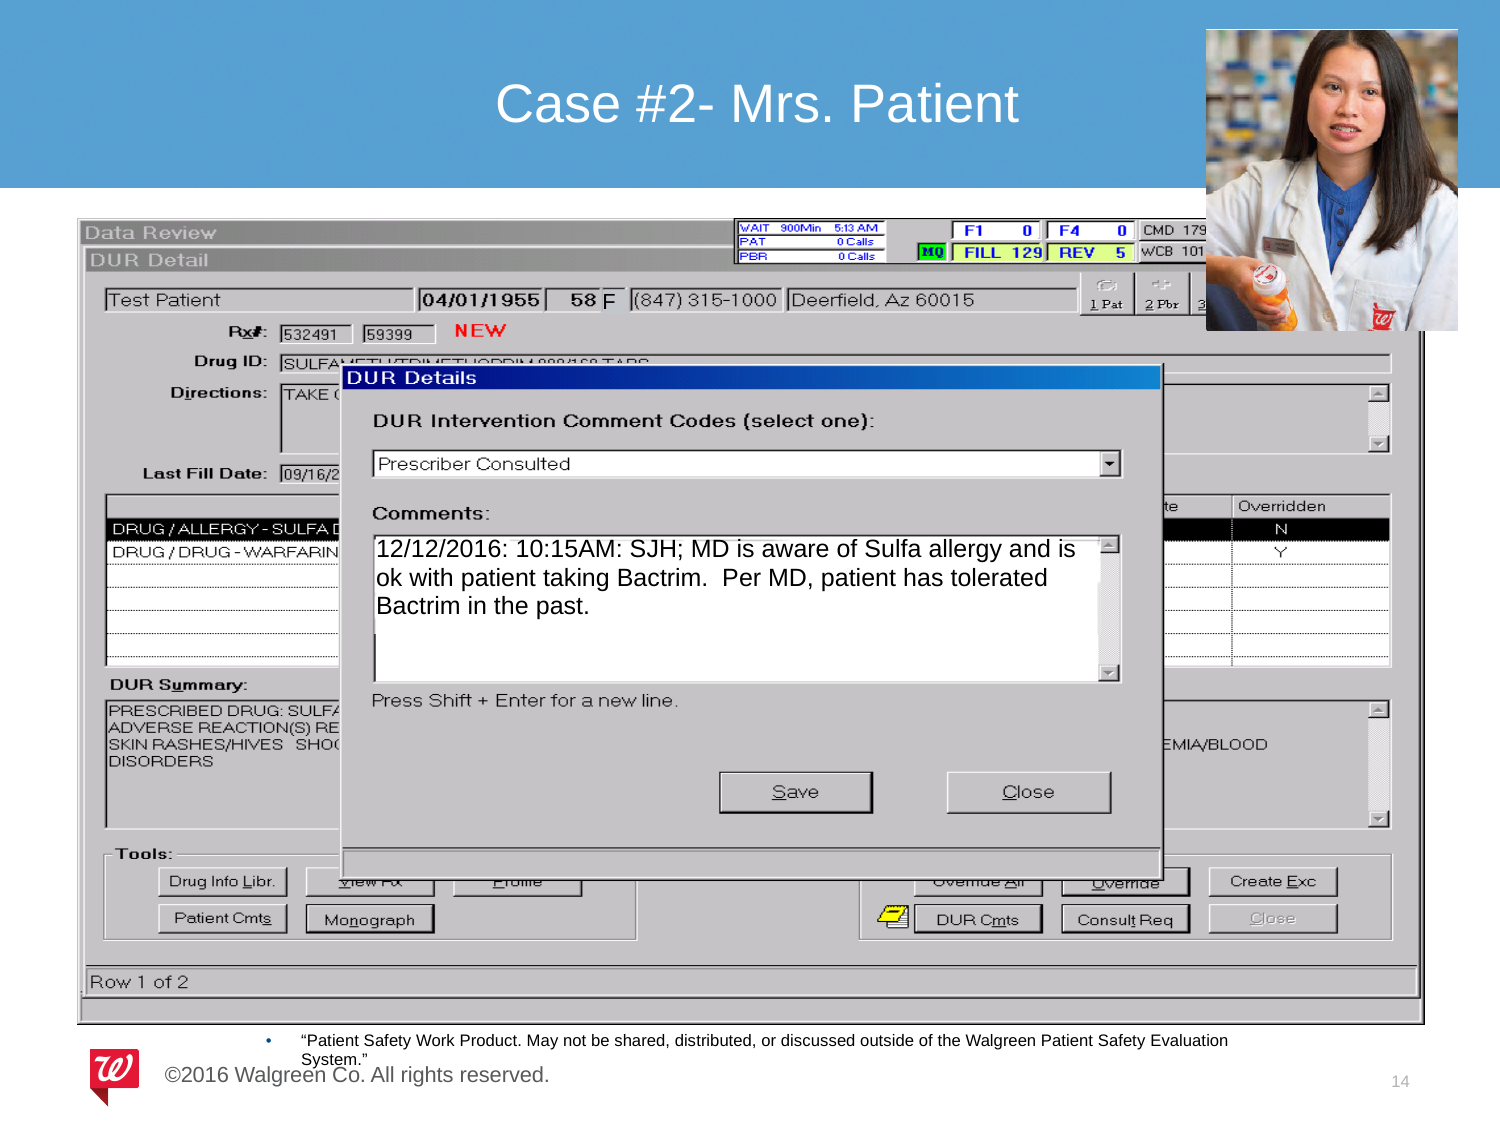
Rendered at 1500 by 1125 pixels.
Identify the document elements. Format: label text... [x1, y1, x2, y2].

picture [0, 0, 1500, 1025]
slide_number 14 [1310, 1052, 1425, 1112]
text_box “Patient Safety Work Product. May not be shared, distributed, or discussed outside of the Walgreen Patient Safety Evaluation System.” [251, 1025, 1288, 1077]
picture [90, 1049, 145, 1107]
title Case #2- Mrs. Patient [90, 29, 1206, 171]
